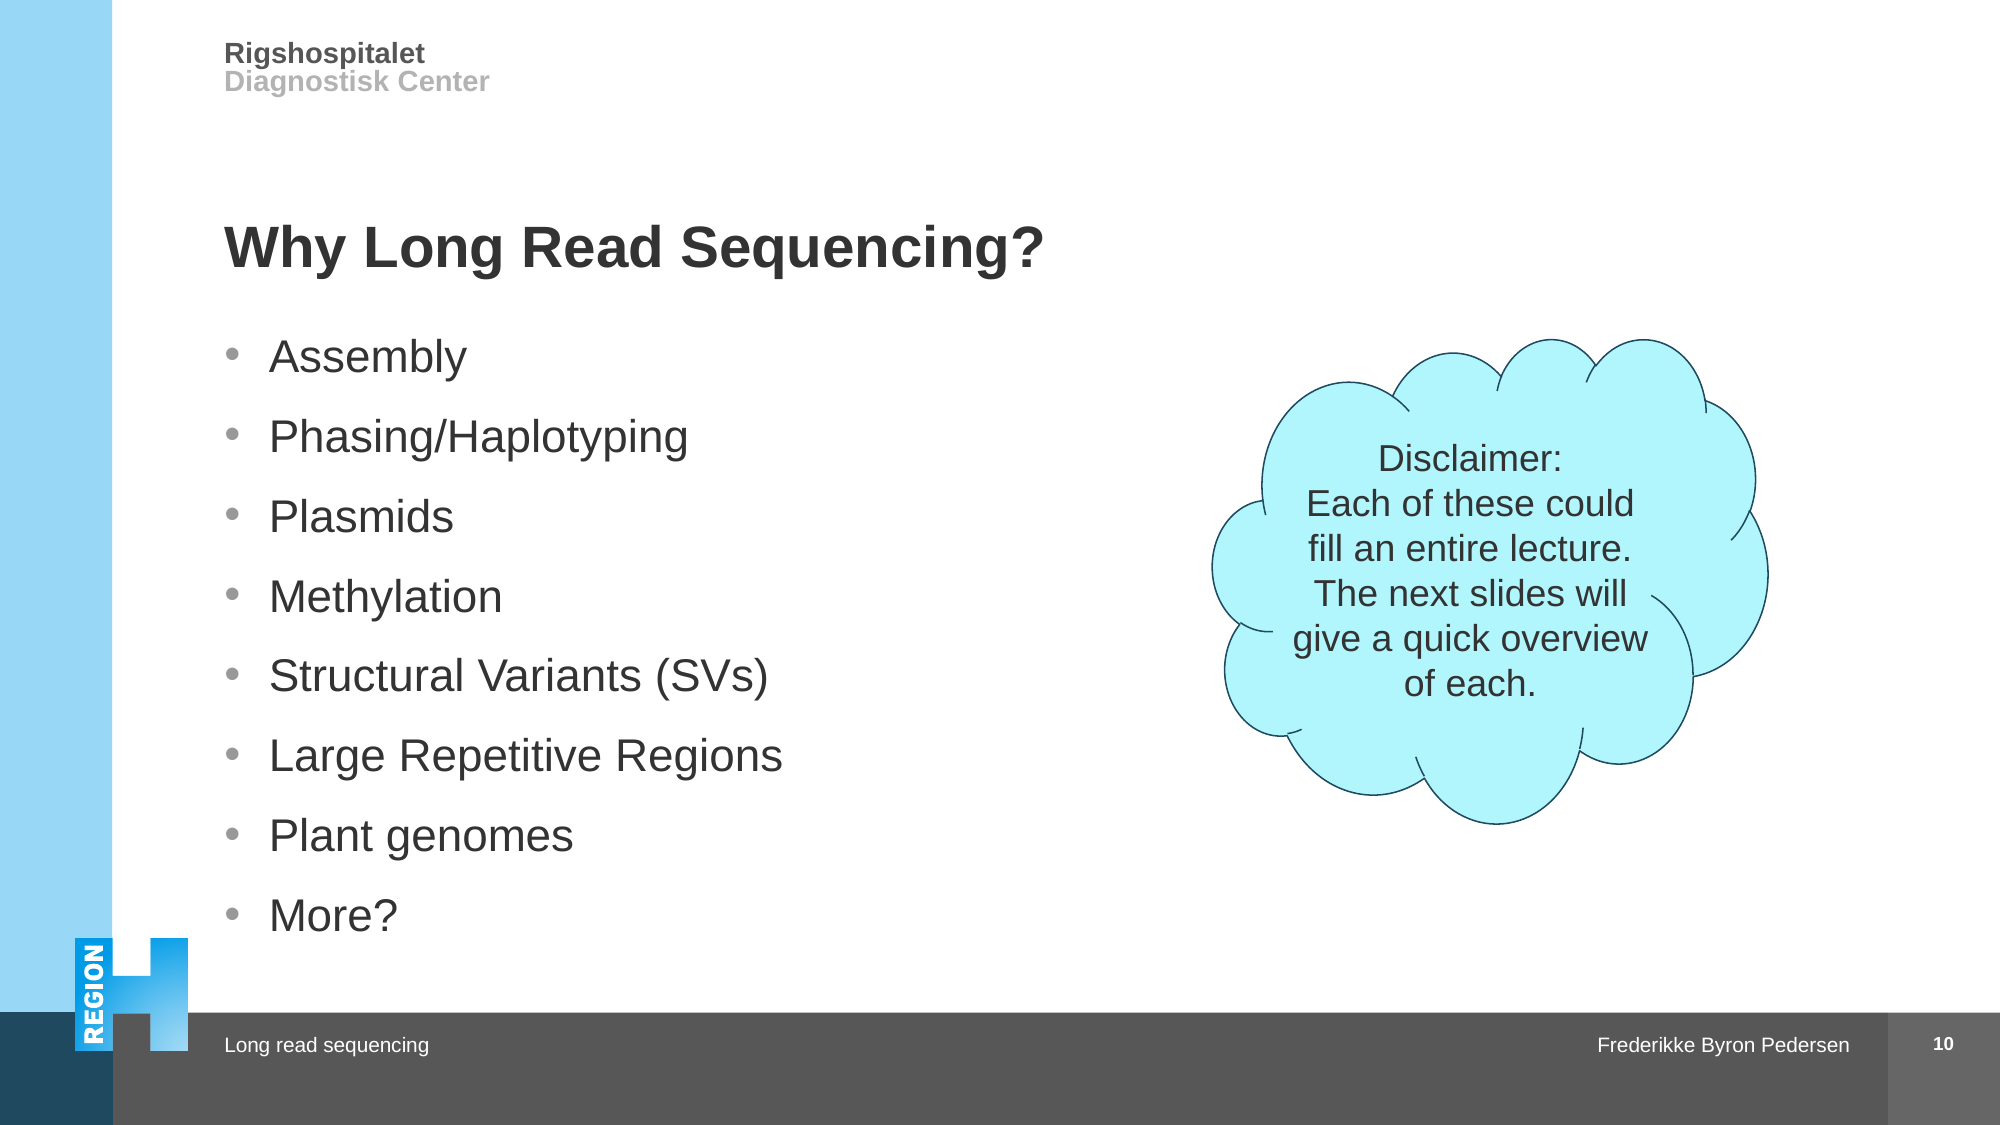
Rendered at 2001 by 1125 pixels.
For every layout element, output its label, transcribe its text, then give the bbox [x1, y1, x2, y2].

picture [89, 997, 99, 1002]
list Assembly Phasing/Haplotyping Plasmids Methylation Structural Variants (SVs) Large Repetitive Regions Plant genomes More? [224, 326, 894, 901]
picture [0, 938, 188, 1125]
title Why Long Read Sequencing? [224, 143, 1888, 279]
text_box Disclaimer: Each of these could fill an entire lecture. The next slides will give a quick overview of each. [1210, 337, 1771, 827]
slide_number 10 [1887, 1031, 2000, 1061]
